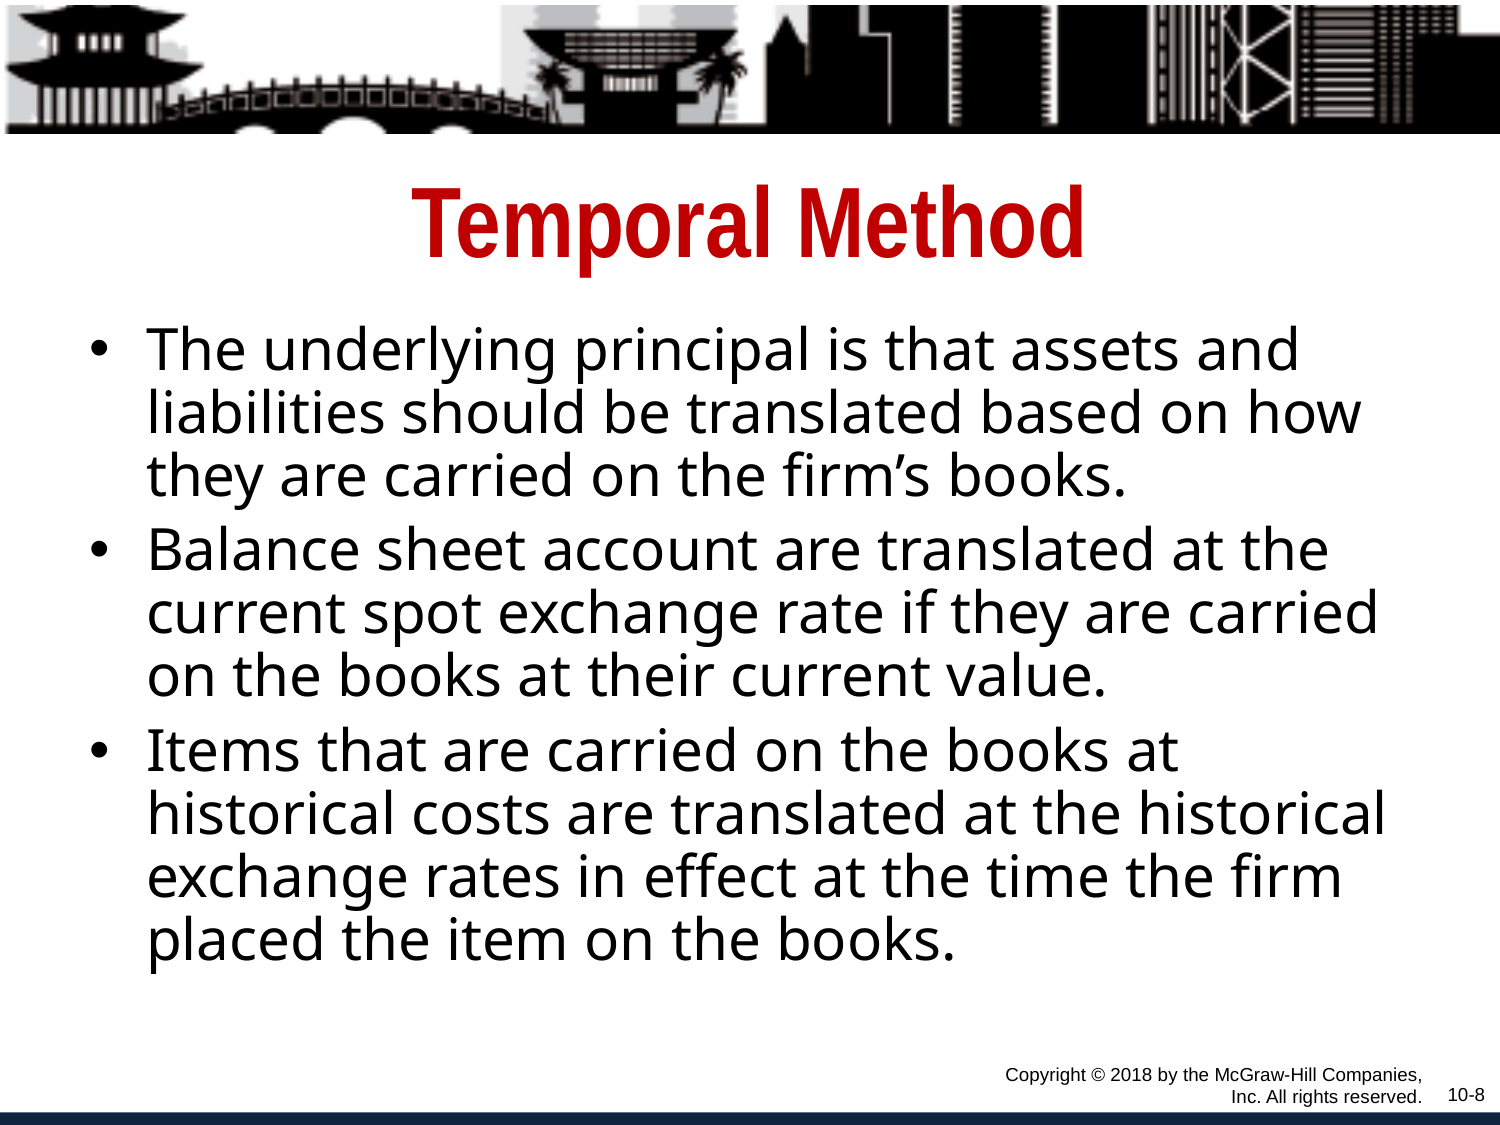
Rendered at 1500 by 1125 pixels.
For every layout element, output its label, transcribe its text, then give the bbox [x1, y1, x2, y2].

list The underlying principal is that assets and liabilities should be translated based on how they are carried on the firm’s books. Balance sheet account are translated at the current spot exchange rate if they are carried on the books at their current value. Items that are carried on the books at historical costs are translated at the historical exchange rates in effect at the time the firm placed the item on the books. [75, 312, 1425, 1055]
picture [0, 5, 1500, 134]
footer Copyright © 2018 by the McGraw-Hill Companies, Inc. All rights reserved. [962, 1062, 1438, 1125]
title Temporal Method [75, 149, 1425, 312]
text_box 10-8 [1438, 1074, 1500, 1125]
